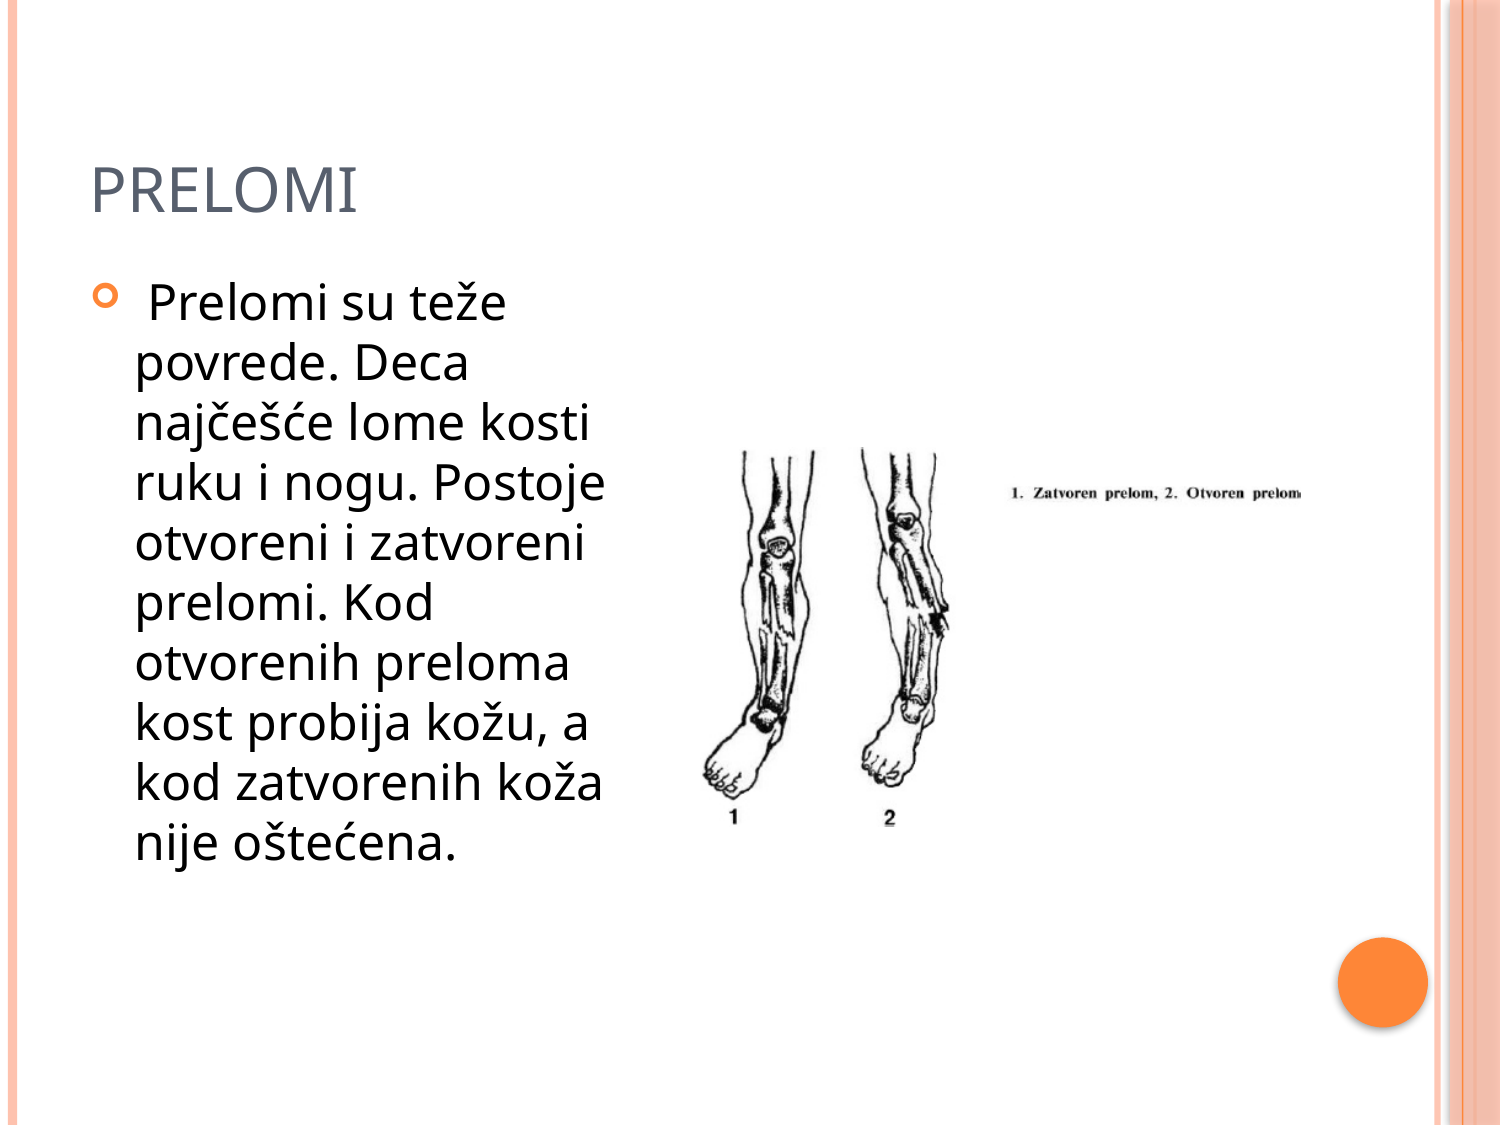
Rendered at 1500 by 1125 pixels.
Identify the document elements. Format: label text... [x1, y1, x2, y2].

list Prelomi su teže povrede. Deca najčešće lome kosti ruku i nogu. Postoje otvoreni i zatvoreni prelomi. Kod otvorenih preloma kost probija kožu, a kod zatvorenih koža nije oštećena. [75, 262, 675, 1013]
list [699, 447, 1301, 828]
title PRELOMI [75, 45, 1300, 233]
